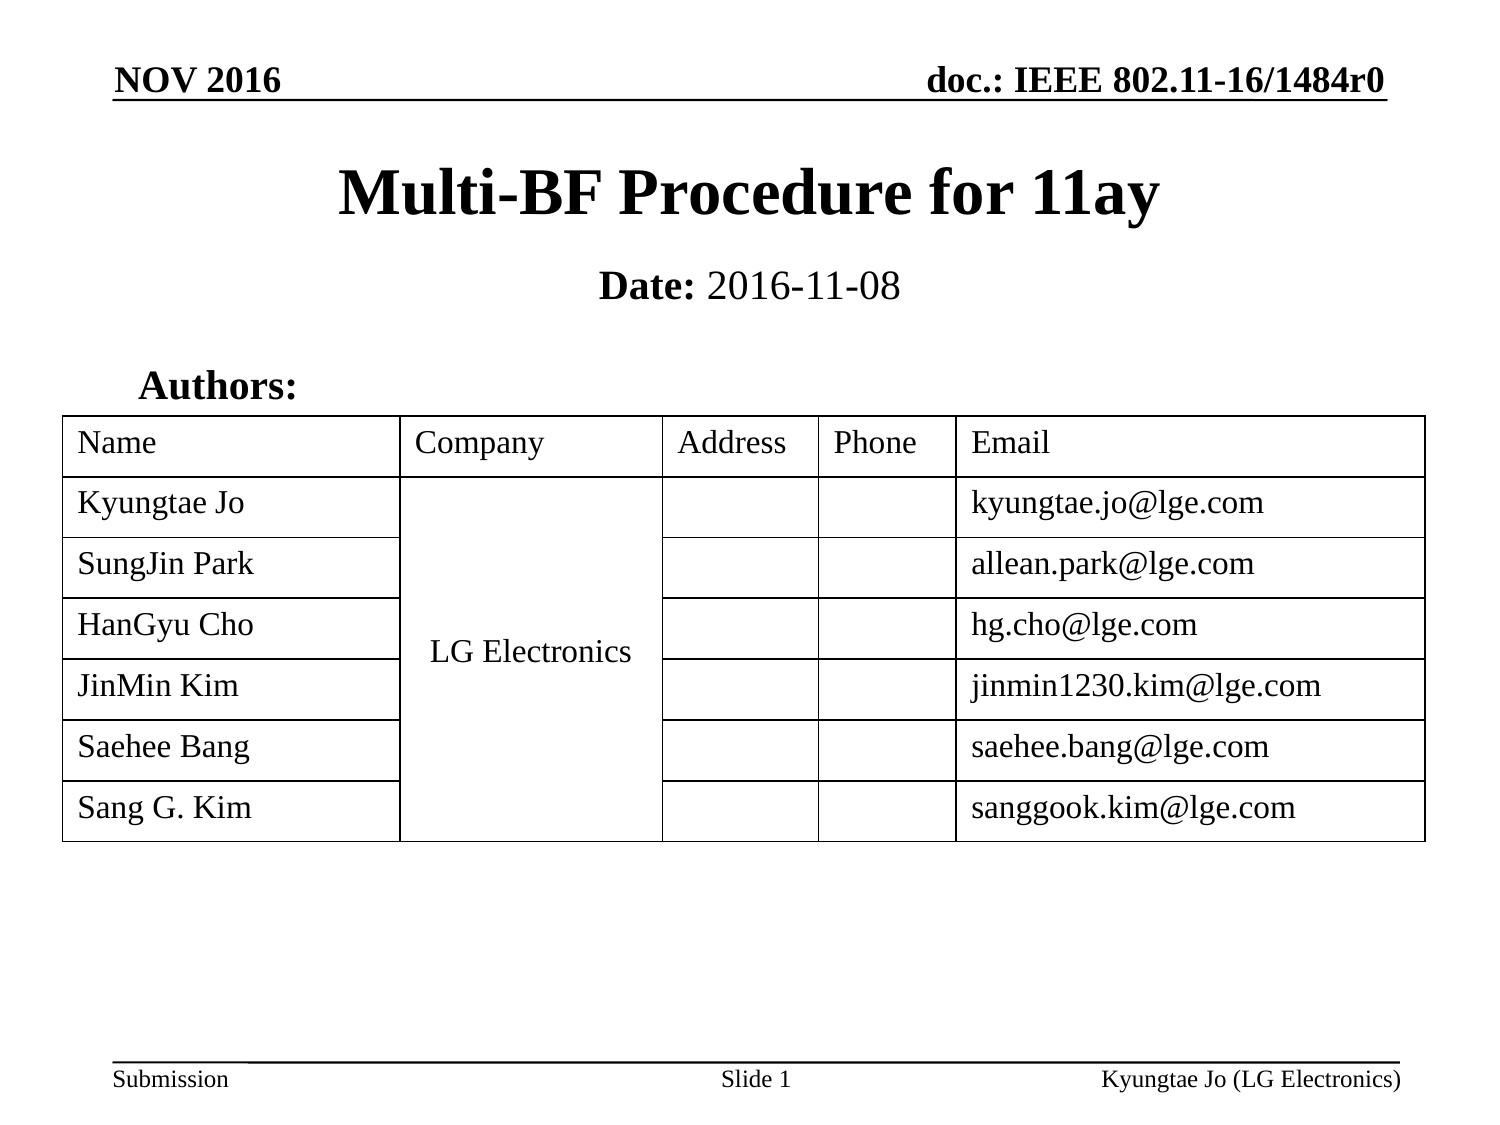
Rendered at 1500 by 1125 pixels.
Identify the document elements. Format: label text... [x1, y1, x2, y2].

table_cell HanGyu Cho [63, 599, 399, 658]
table_cell SungJin Park [63, 538, 399, 597]
table_cell JinMin Kim [63, 660, 399, 719]
table_cell [819, 660, 955, 719]
table_cell [663, 660, 818, 719]
table_cell Kyungtae Jo [63, 478, 399, 537]
table_cell [819, 478, 955, 537]
table_cell hg.cho@lge.com [957, 599, 1424, 658]
slide_number Slide 1 [712, 1061, 800, 1093]
table_cell jinmin1230.kim@lge.com [957, 660, 1424, 719]
table_header Company [401, 417, 662, 476]
table_cell [819, 721, 955, 780]
table_cell [819, 538, 955, 597]
table_cell allean.park@lge.com [957, 538, 1424, 597]
table_cell kyungtae.jo@lge.com [957, 478, 1424, 537]
table_cell [819, 599, 955, 658]
table_cell [819, 782, 955, 841]
table_header Email [957, 417, 1424, 476]
footer Kyungtae Jo (LG Electronics) [949, 1061, 1402, 1093]
table_cell [663, 782, 818, 841]
table_cell Saehee Bang [63, 721, 399, 780]
table_header Name [63, 417, 399, 476]
table_cell [663, 538, 818, 597]
table_header Phone [819, 417, 955, 476]
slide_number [114, 54, 284, 101]
table_cell [663, 599, 818, 658]
text_box Authors: [112, 349, 350, 413]
table_header Address [663, 417, 818, 476]
title Multi-BF Procedure for 11ay [112, 99, 1388, 249]
list Date: 2016-11-08 [112, 249, 1388, 313]
table_cell Sang G. Kim [63, 782, 399, 841]
table_cell saehee.bang@lge.com [957, 721, 1424, 780]
table_cell [663, 721, 818, 780]
table_cell [663, 478, 818, 537]
table_cell LG Electronics [401, 478, 662, 841]
table_cell sanggook.kim@lge.com [957, 782, 1424, 841]
